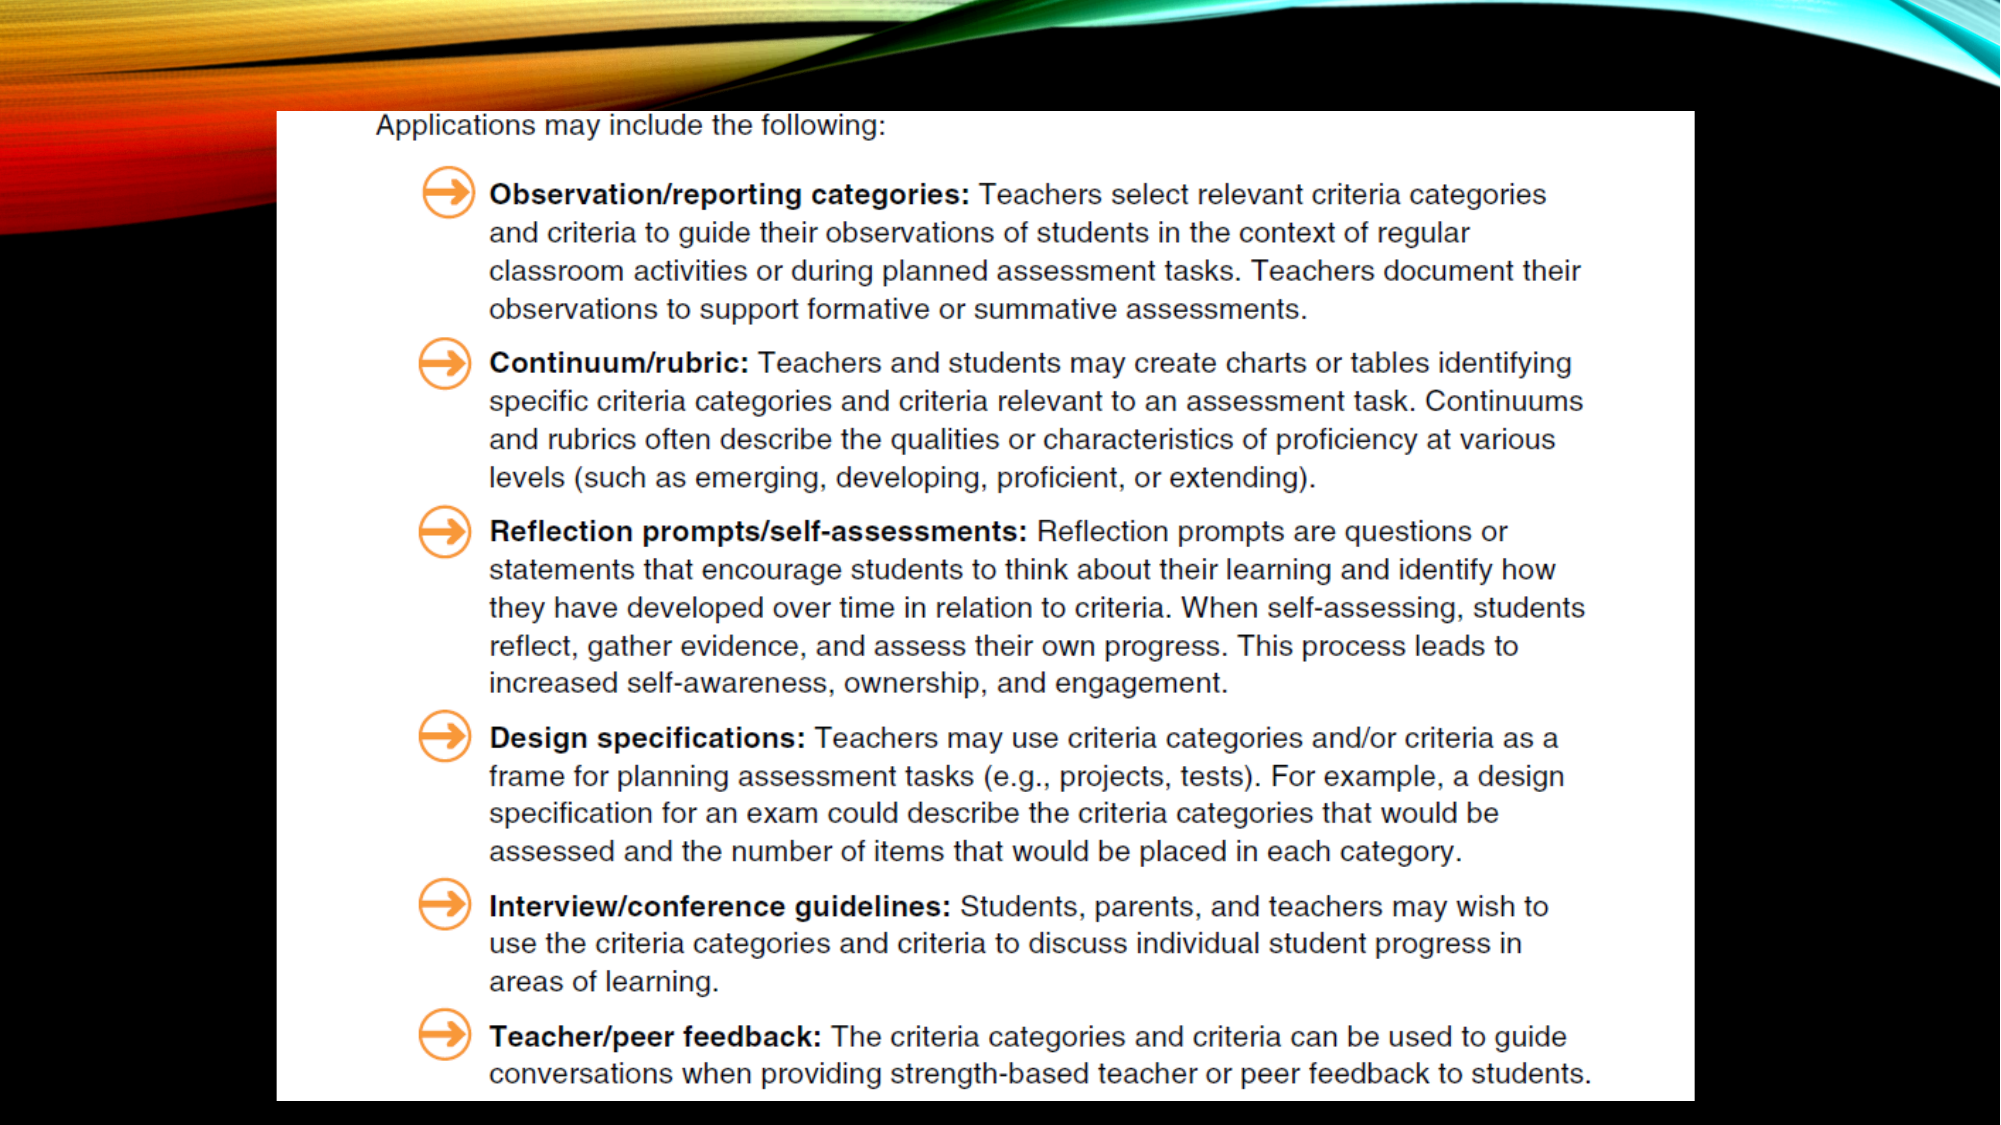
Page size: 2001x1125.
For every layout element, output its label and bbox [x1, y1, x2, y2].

picture [0, 0, 2000, 237]
list [276, 110, 1695, 1101]
